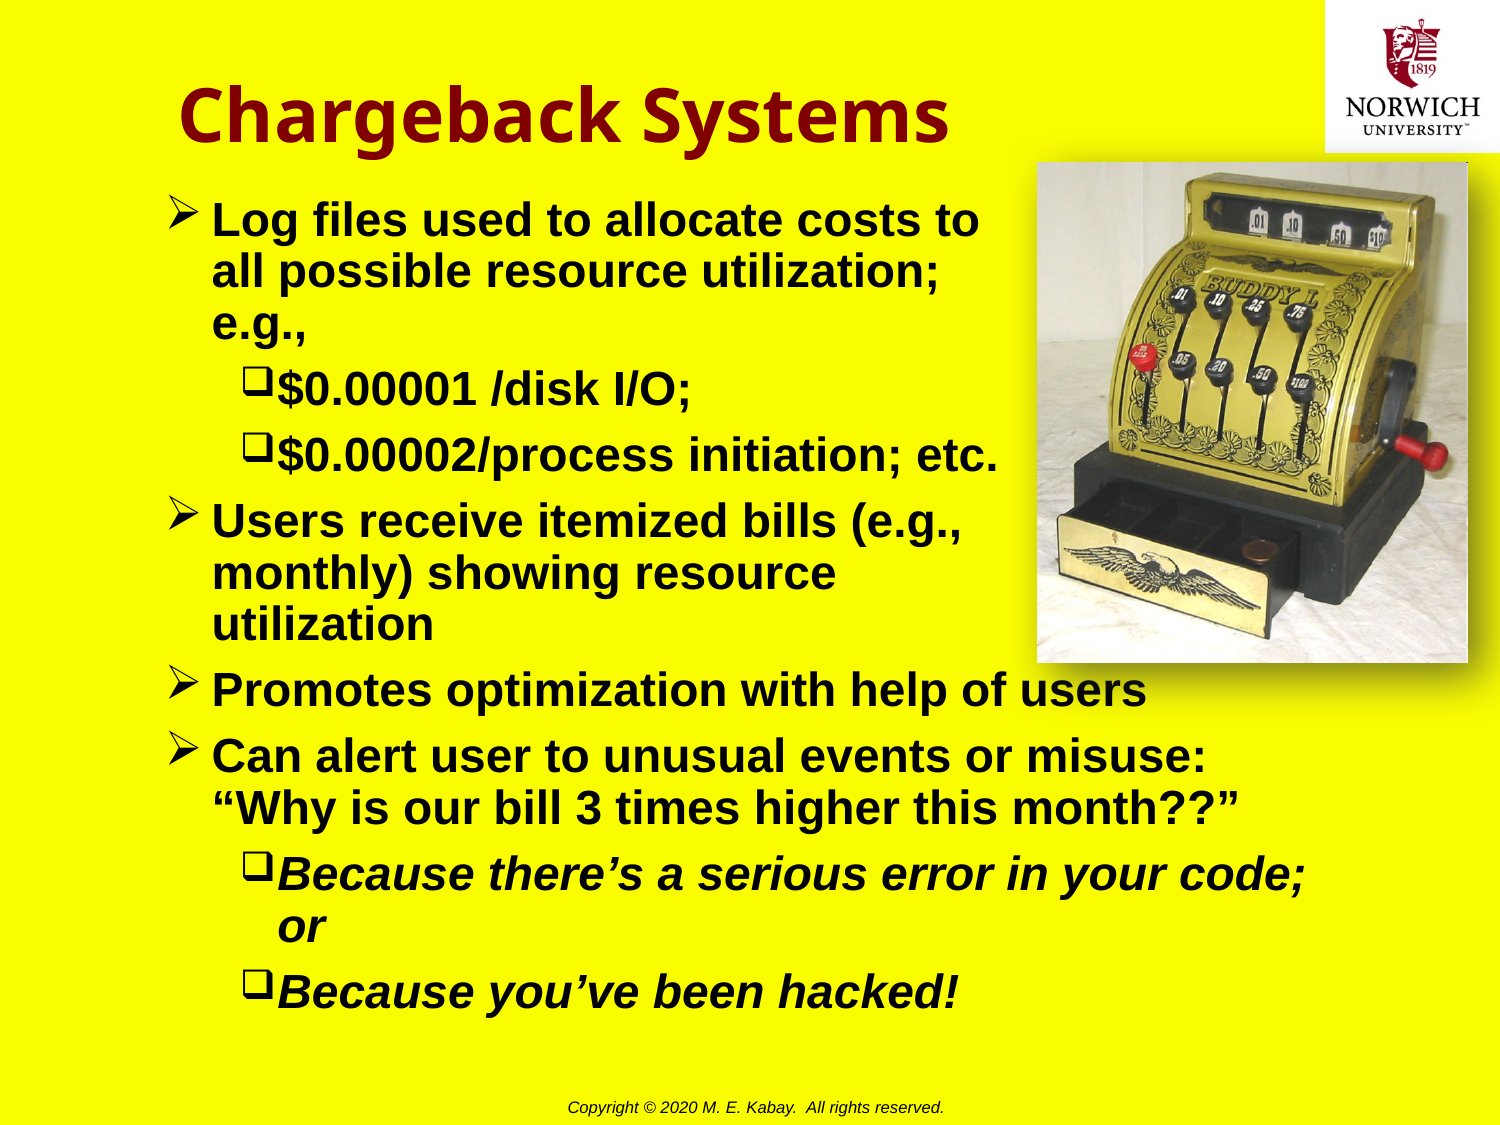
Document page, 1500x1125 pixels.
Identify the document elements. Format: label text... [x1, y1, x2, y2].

title Chargeback Systems [161, 24, 1339, 186]
picture [1325, 0, 1500, 153]
picture [1037, 162, 1468, 663]
list Log files used to allocate costs to all possible resource utilization; e.g., $0.00001 /disk I/O; $0.00002/process initiation; etc. Users receive itemized bills (e.g., monthly) showing resource utilization Promotes optimization with help of users Can alert user to unusual events or misuse: “Why is our bill 3 times higher this month??” Because there’s a serious error in your code; or Because you’ve been hacked! [149, 186, 1326, 1038]
